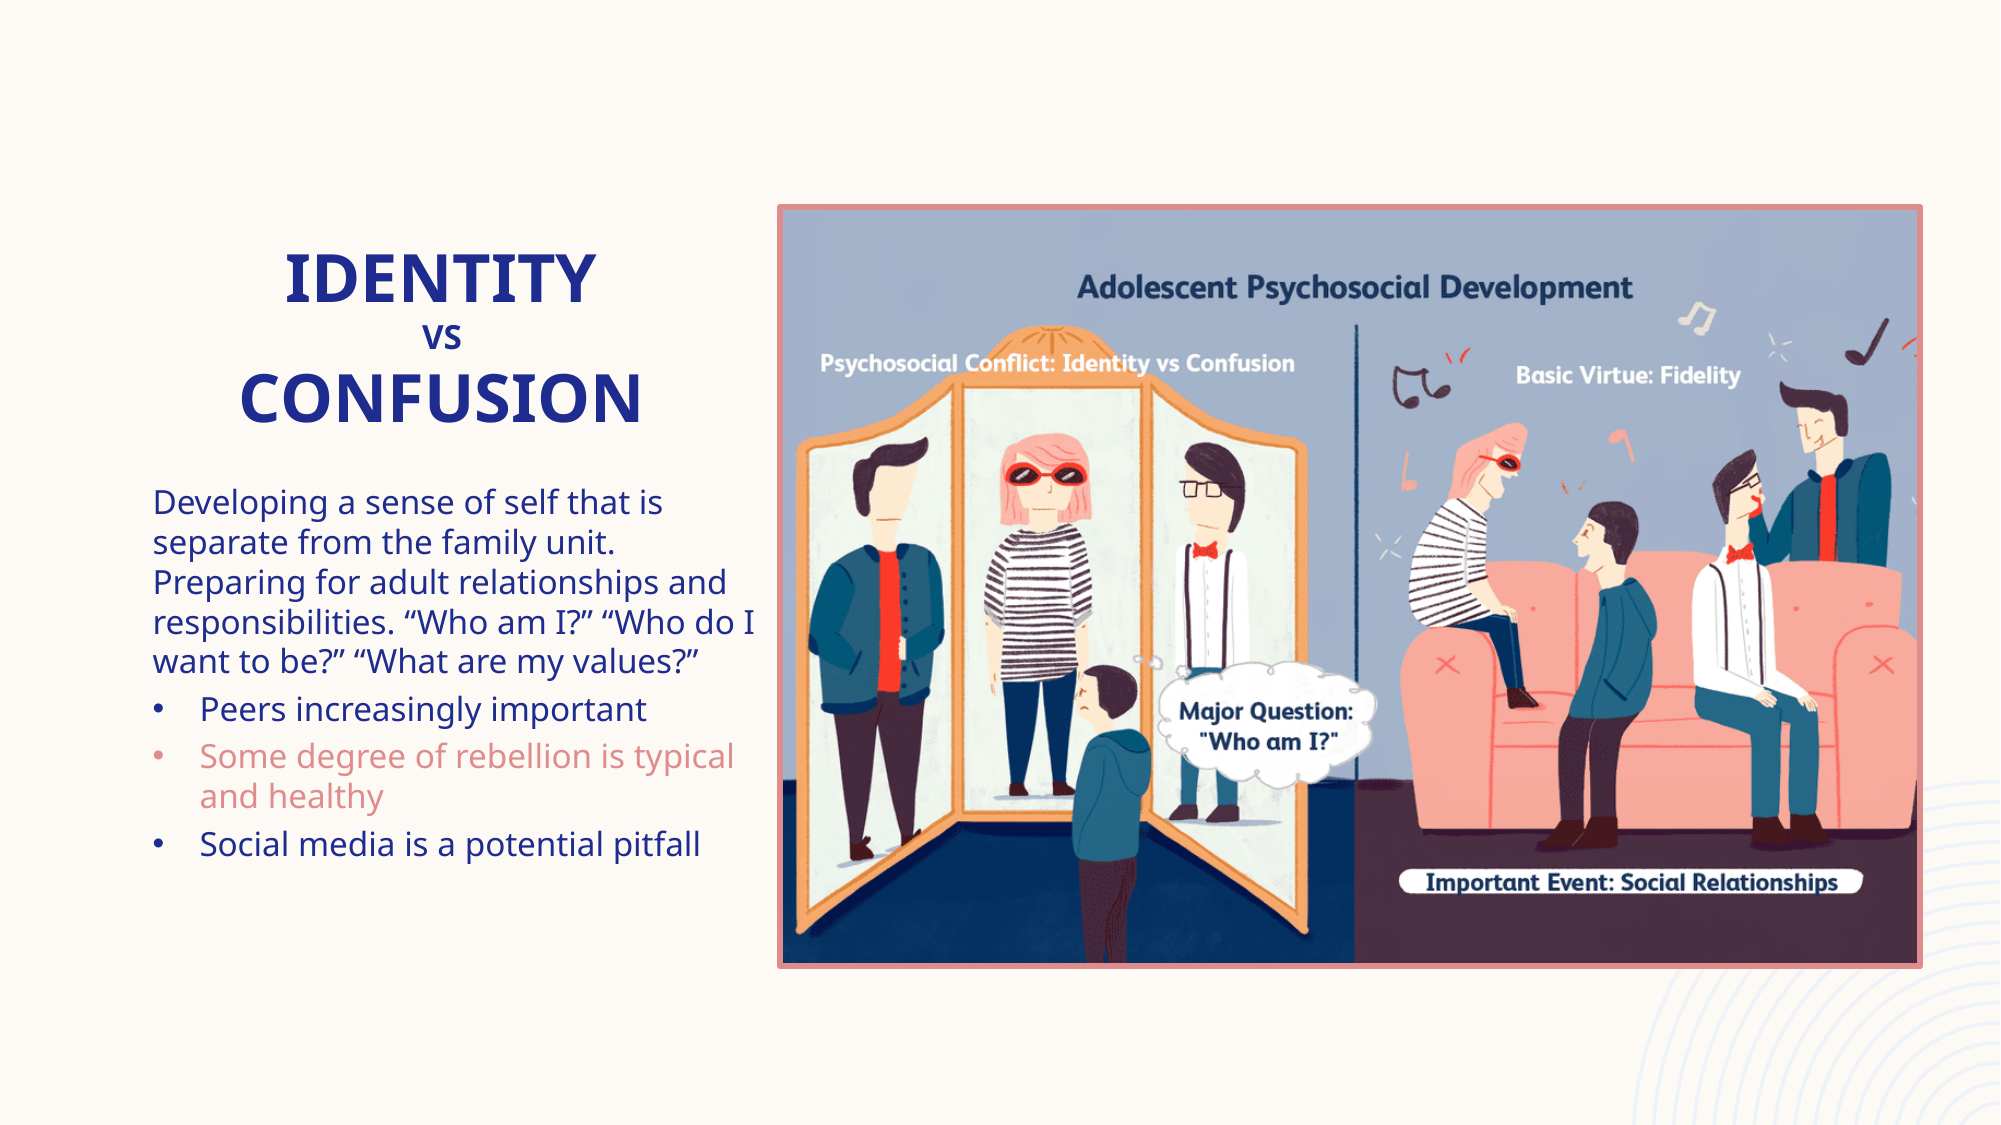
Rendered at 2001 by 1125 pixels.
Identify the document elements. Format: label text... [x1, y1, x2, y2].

picture [782, 210, 1918, 963]
title Identity vs Confusion [119, 181, 765, 444]
list Developing a sense of self that is separate from the family unit. Preparing for adult relationships and responsibilities. “Who am I?” “Who do I want to be?” “What are my values?” Peers increasingly important Some degree of rebellion is typical and healthy Social media is a potential pitfall [137, 473, 782, 907]
